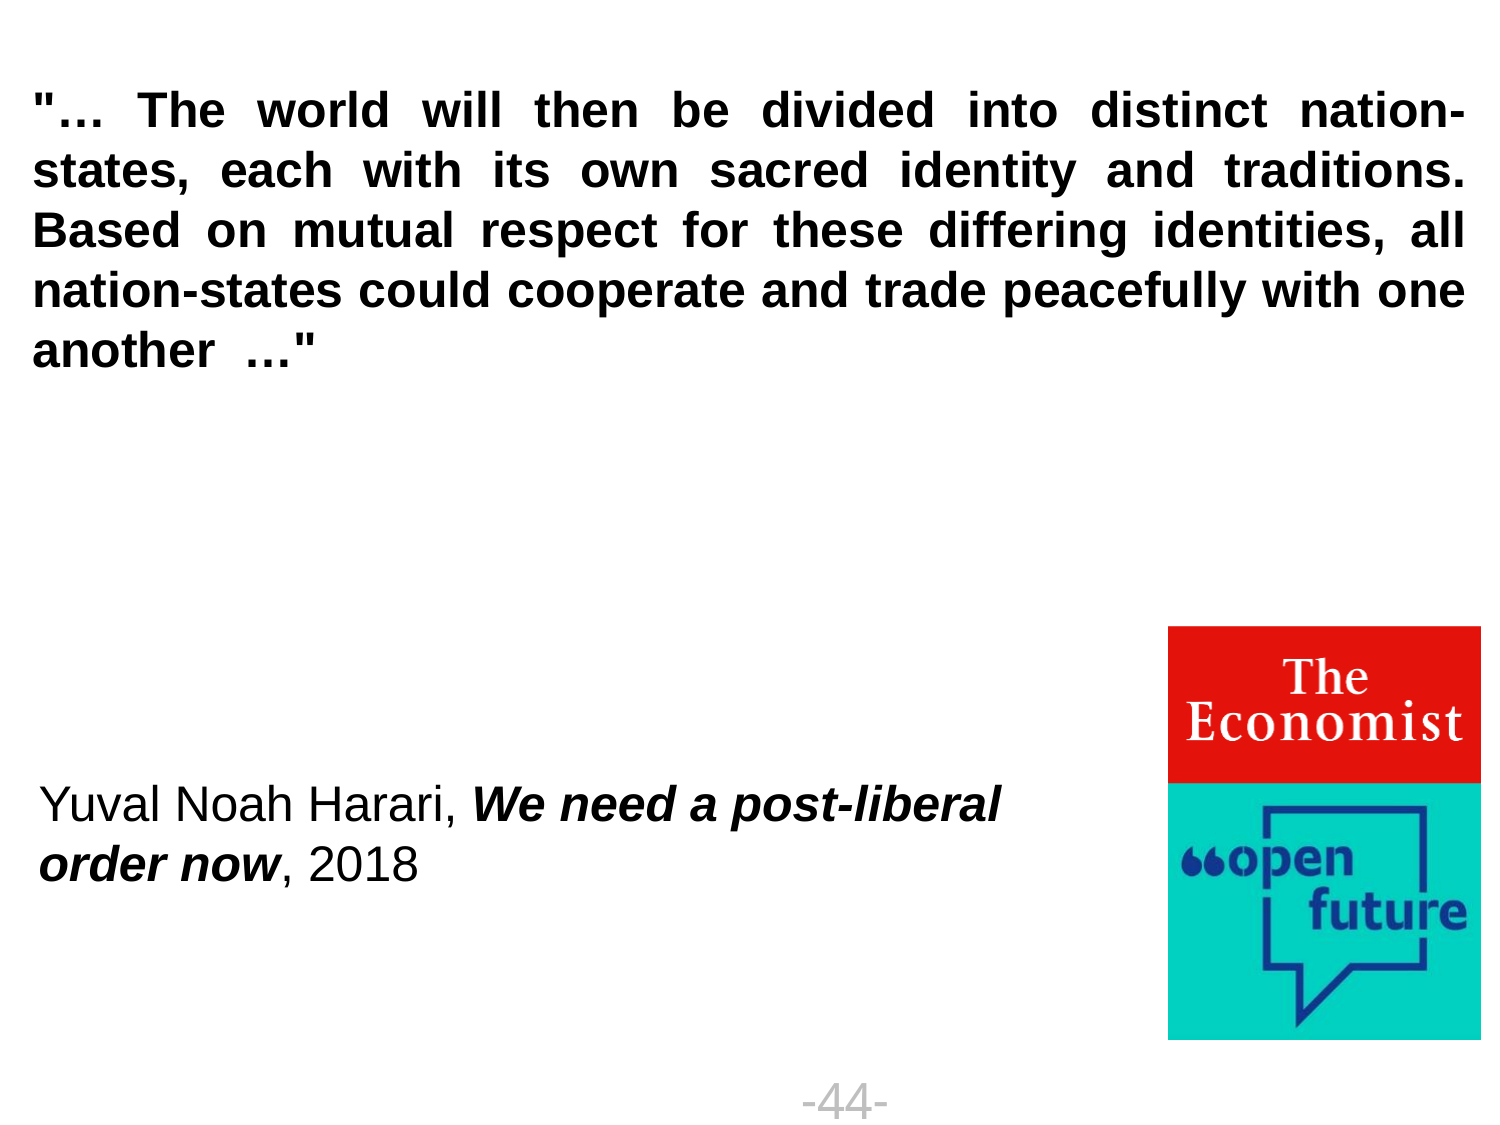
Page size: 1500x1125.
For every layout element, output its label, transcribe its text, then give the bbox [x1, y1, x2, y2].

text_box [1168, 626, 1482, 1040]
text_box Yuval Noah Harari, We need a post-liberal order now, 2018 [23, 764, 1097, 900]
text_box "… The world will then be divided into distinct nation-states, each with its own sacred identity and traditions. Based on mutual respect for these differing identities, all nation-states could cooperate and trade peacefully with one another …" [17, 70, 1483, 386]
